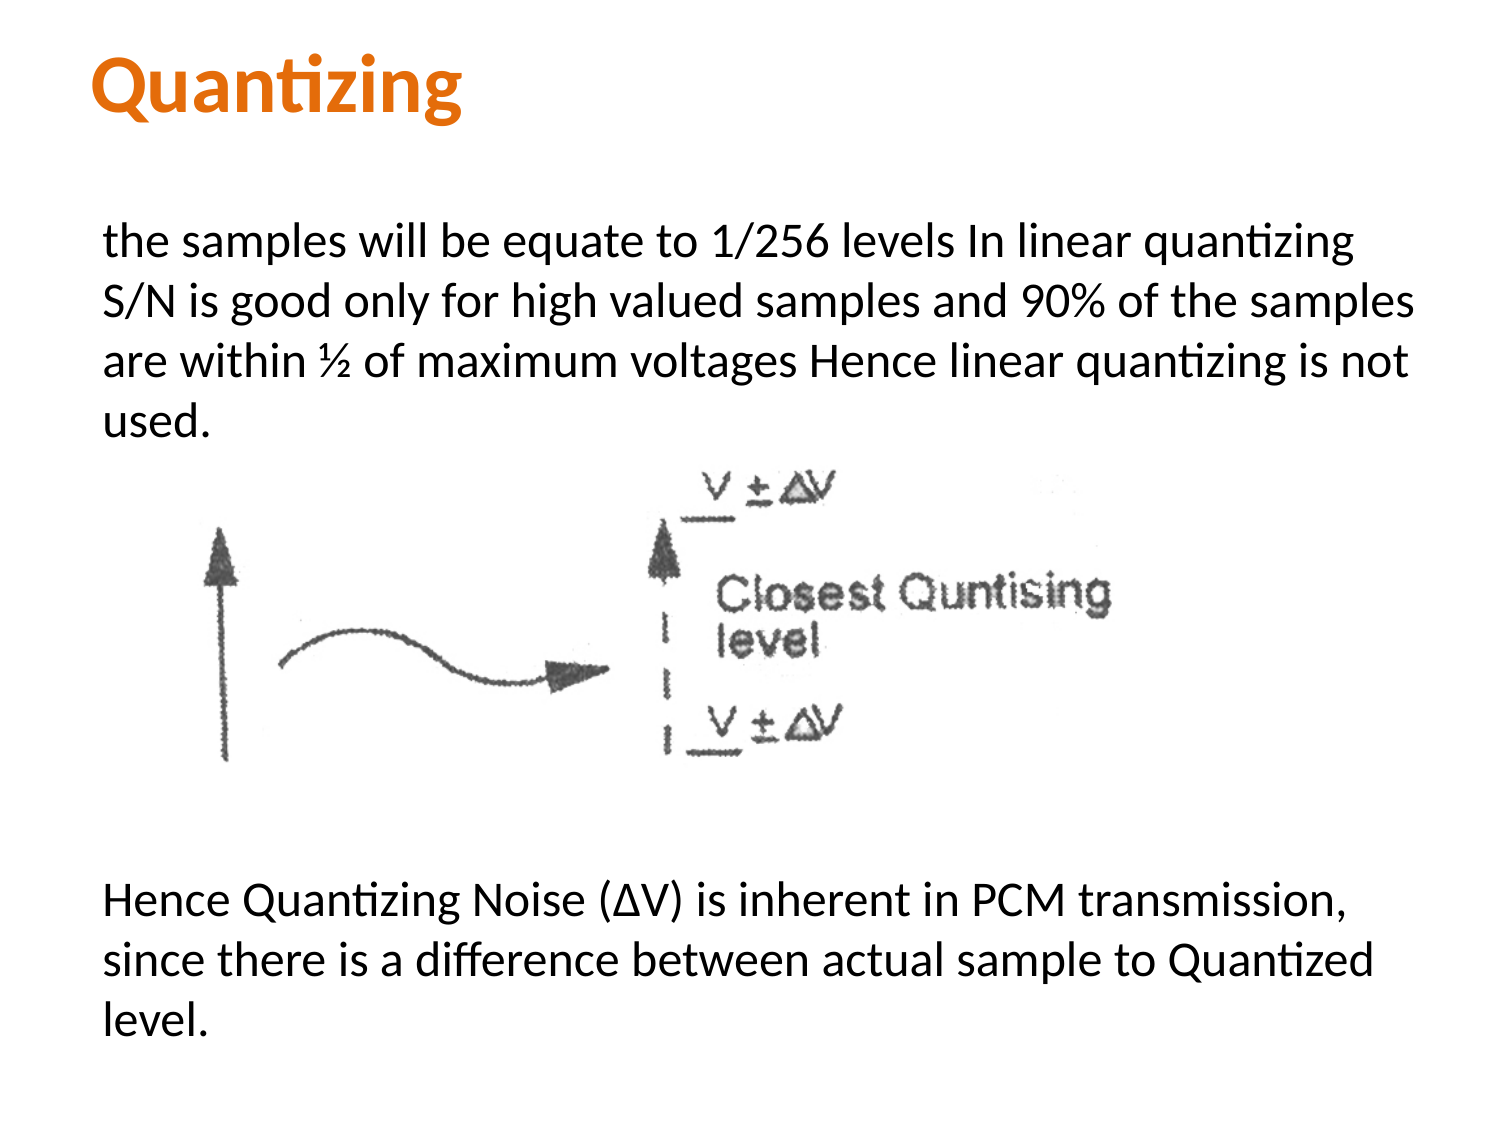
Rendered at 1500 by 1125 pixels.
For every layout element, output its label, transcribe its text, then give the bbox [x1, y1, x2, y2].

picture [187, 454, 1126, 774]
text_box the samples will be equate to 1/256 levels In linear quantizing S/N is good only for high valued samples and 90% of the samples are within ½ of maximum voltages Hence linear quantizing is not used. Hence Quantizing Noise (∆V) is inherent in PCM transmission, since there is a difference between actual sample to Quantized level. [87, 199, 1450, 1090]
title Quantizing [75, 7, 1425, 150]
